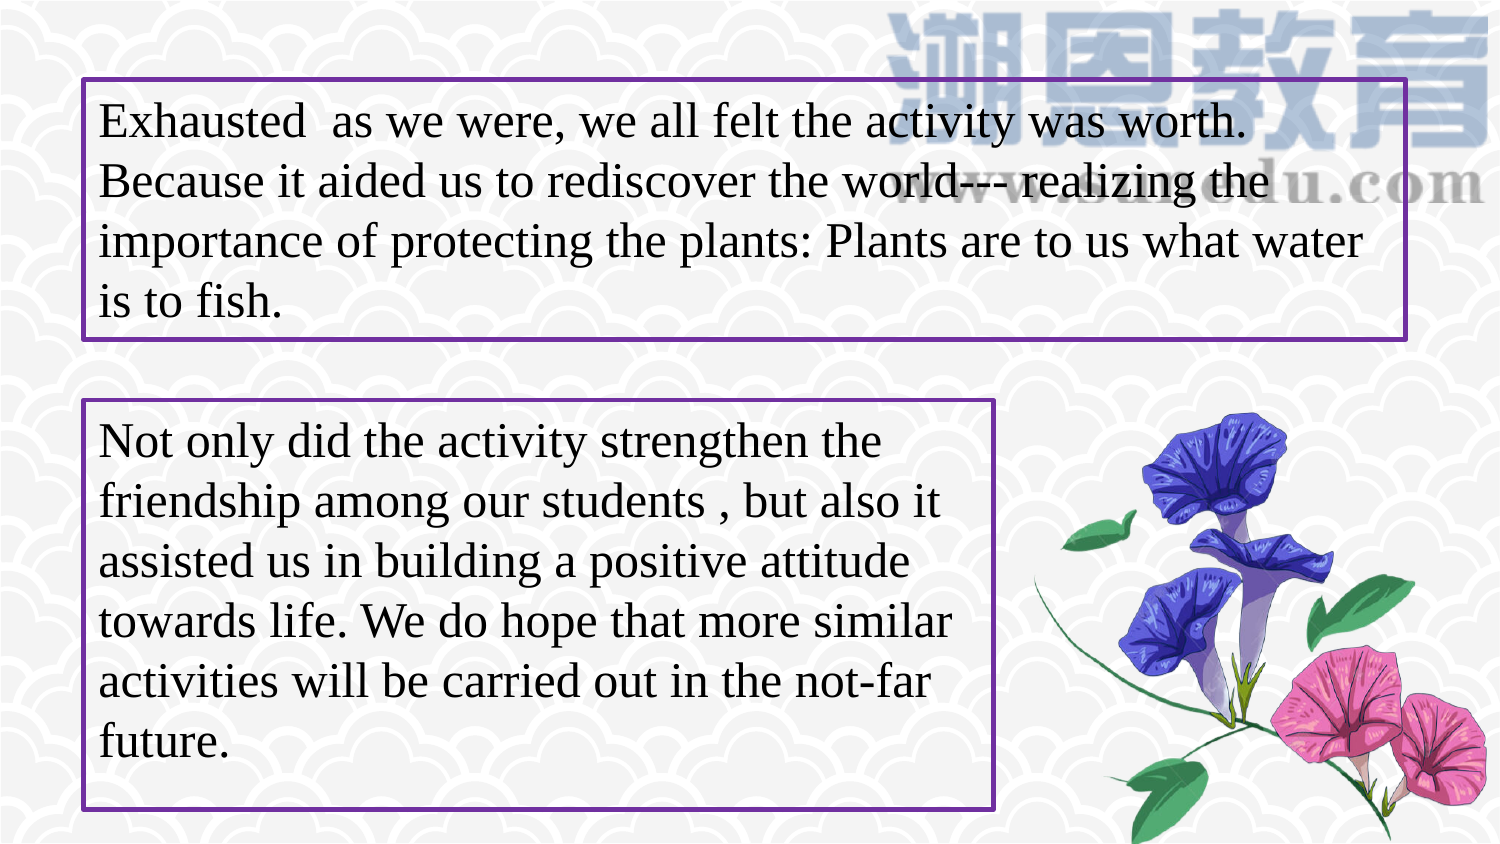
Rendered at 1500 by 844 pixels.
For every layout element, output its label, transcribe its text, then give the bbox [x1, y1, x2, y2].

text_box Not only did the activity strengthen the friendship among our students , but also it assisted us in building a positive attitude towards life. We do hope that more similar activities will be carried out in the not-far future. [83, 400, 994, 810]
picture [1020, 369, 1500, 844]
picture [884, 7, 1488, 203]
text_box Exhausted as we were, we all felt the activity was worth. Because it aided us to rediscover the world--- realizing the importance of protecting the plants: Plants are to us what water is to fish. [83, 79, 1406, 340]
